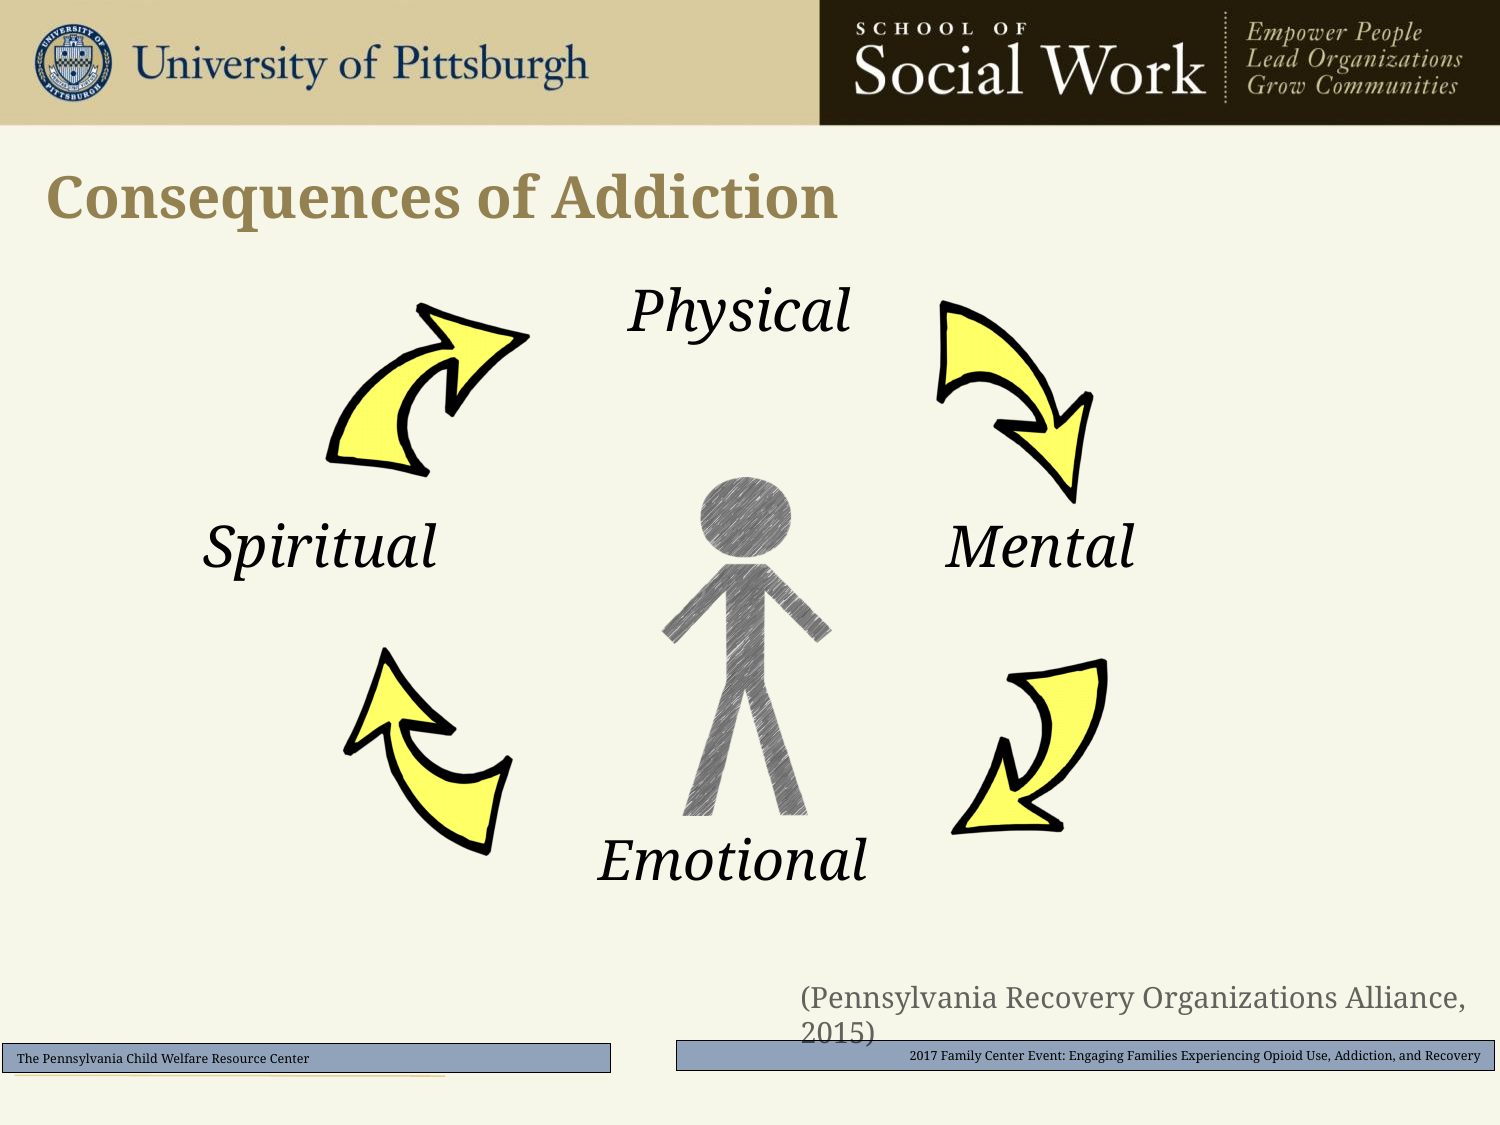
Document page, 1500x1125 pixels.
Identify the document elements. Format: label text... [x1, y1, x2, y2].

picture [311, 619, 544, 889]
picture [897, 619, 1171, 887]
title Consequences of Addiction [30, 152, 1068, 238]
list Physical Spiritual Mental Emotional [186, 265, 1293, 972]
picture [283, 267, 565, 512]
picture [0, 0, 1500, 1125]
text_box (Pennsylvania Recovery Organizations Alliance, 2015) [785, 971, 1500, 1057]
picture [661, 477, 832, 816]
